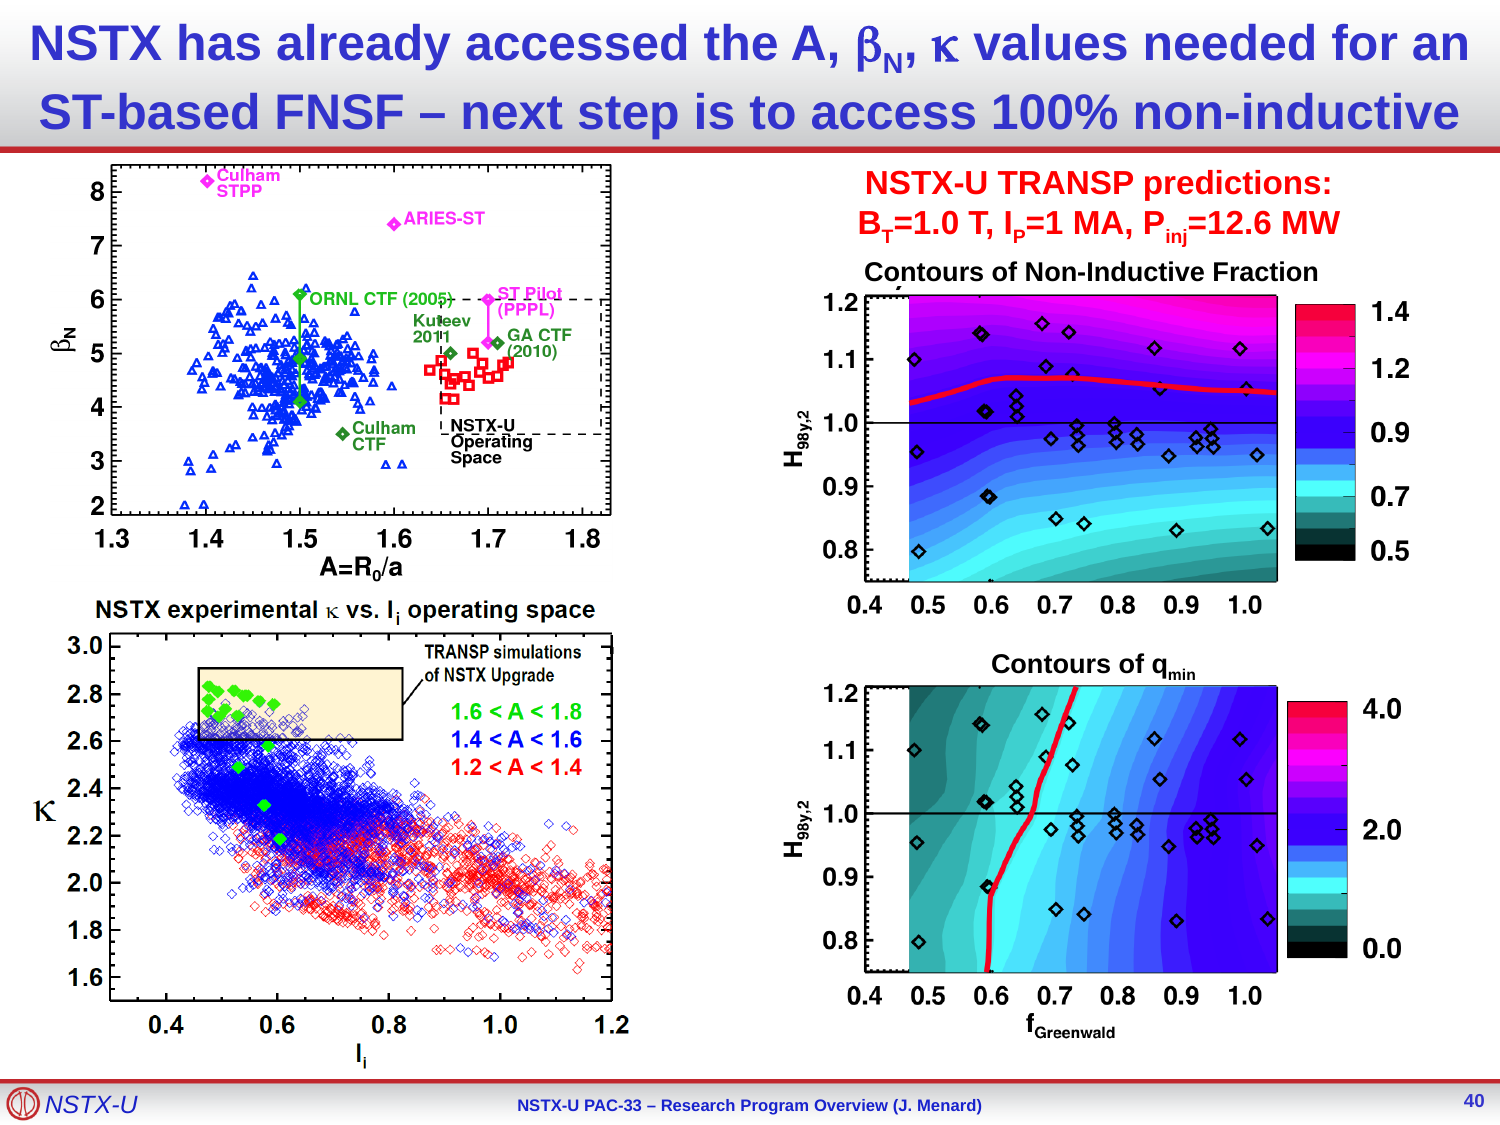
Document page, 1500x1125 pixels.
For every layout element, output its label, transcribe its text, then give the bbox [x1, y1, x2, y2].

picture [24, 595, 638, 1076]
title NSTX has already accessed the A, bN, k values needed for an ST-based FNSF – next step is to access 100% non-inductive [0, 0, 1500, 151]
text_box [762, 153, 1426, 1060]
picture [49, 162, 613, 583]
picture [0, 1079, 1500, 1125]
slide_number 40 [1374, 1087, 1500, 1113]
